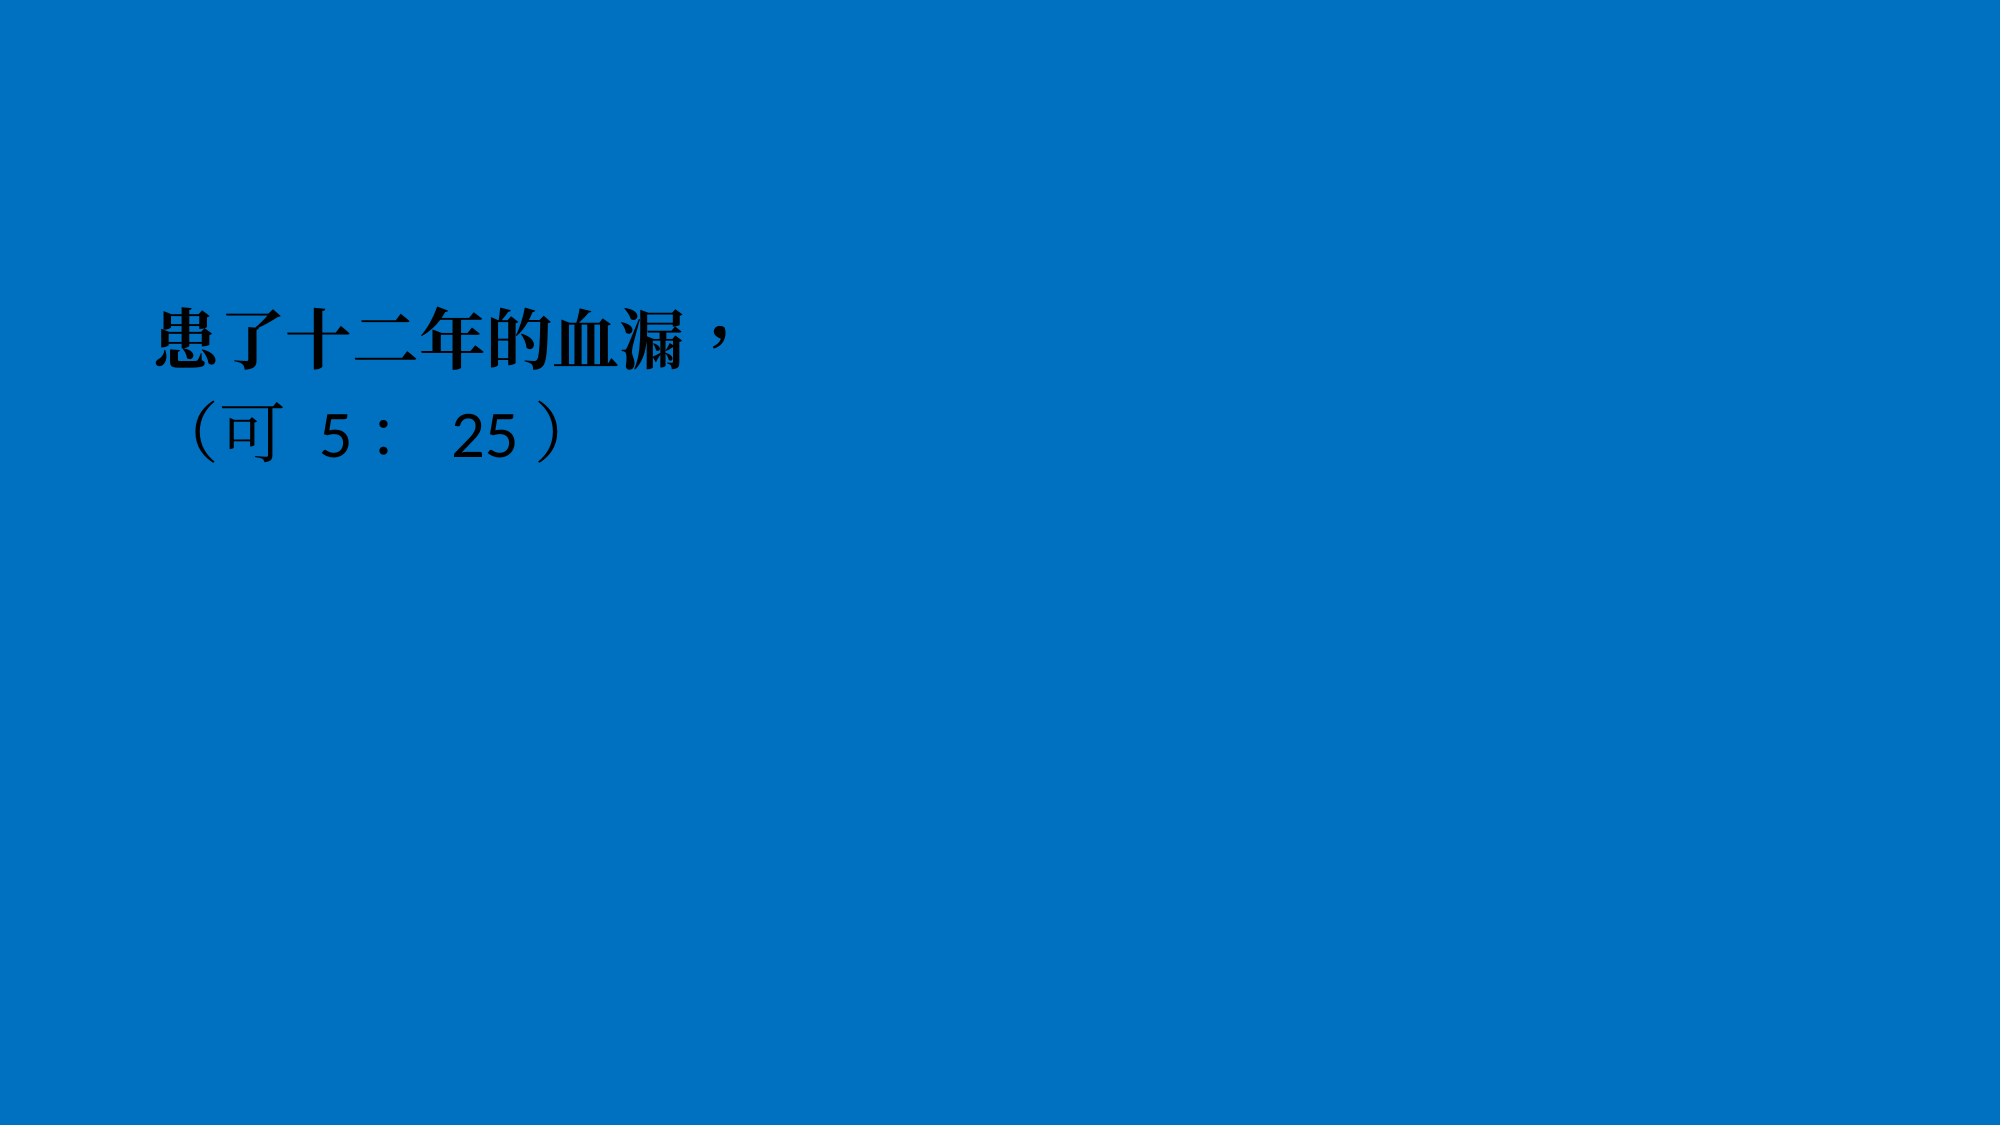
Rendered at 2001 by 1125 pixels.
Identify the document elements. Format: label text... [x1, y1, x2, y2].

list 患了十二年的血漏， （可 5：25） [137, 299, 1863, 1014]
